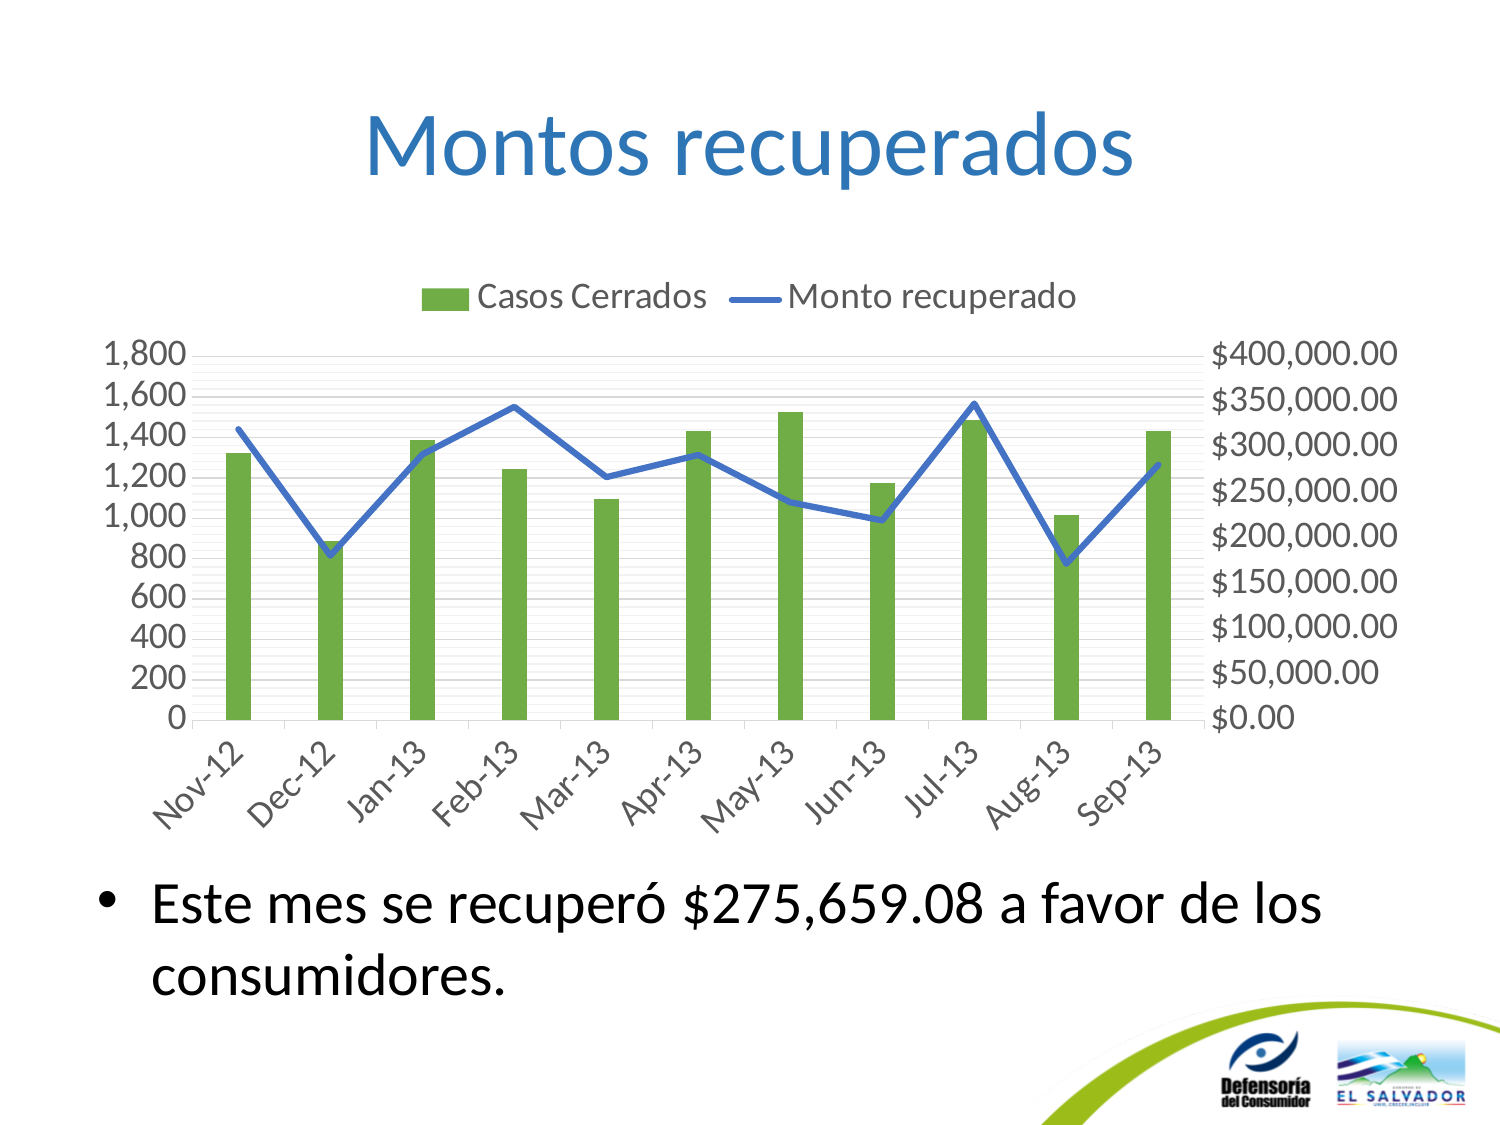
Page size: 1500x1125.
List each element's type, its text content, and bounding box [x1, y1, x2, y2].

title Montos recuperados [75, 45, 1425, 233]
chart [74, 262, 1426, 856]
picture [1033, 993, 1500, 1125]
text_box Este mes se recuperó $275,659.08 a favor de los consumidores. [81, 855, 1432, 1015]
